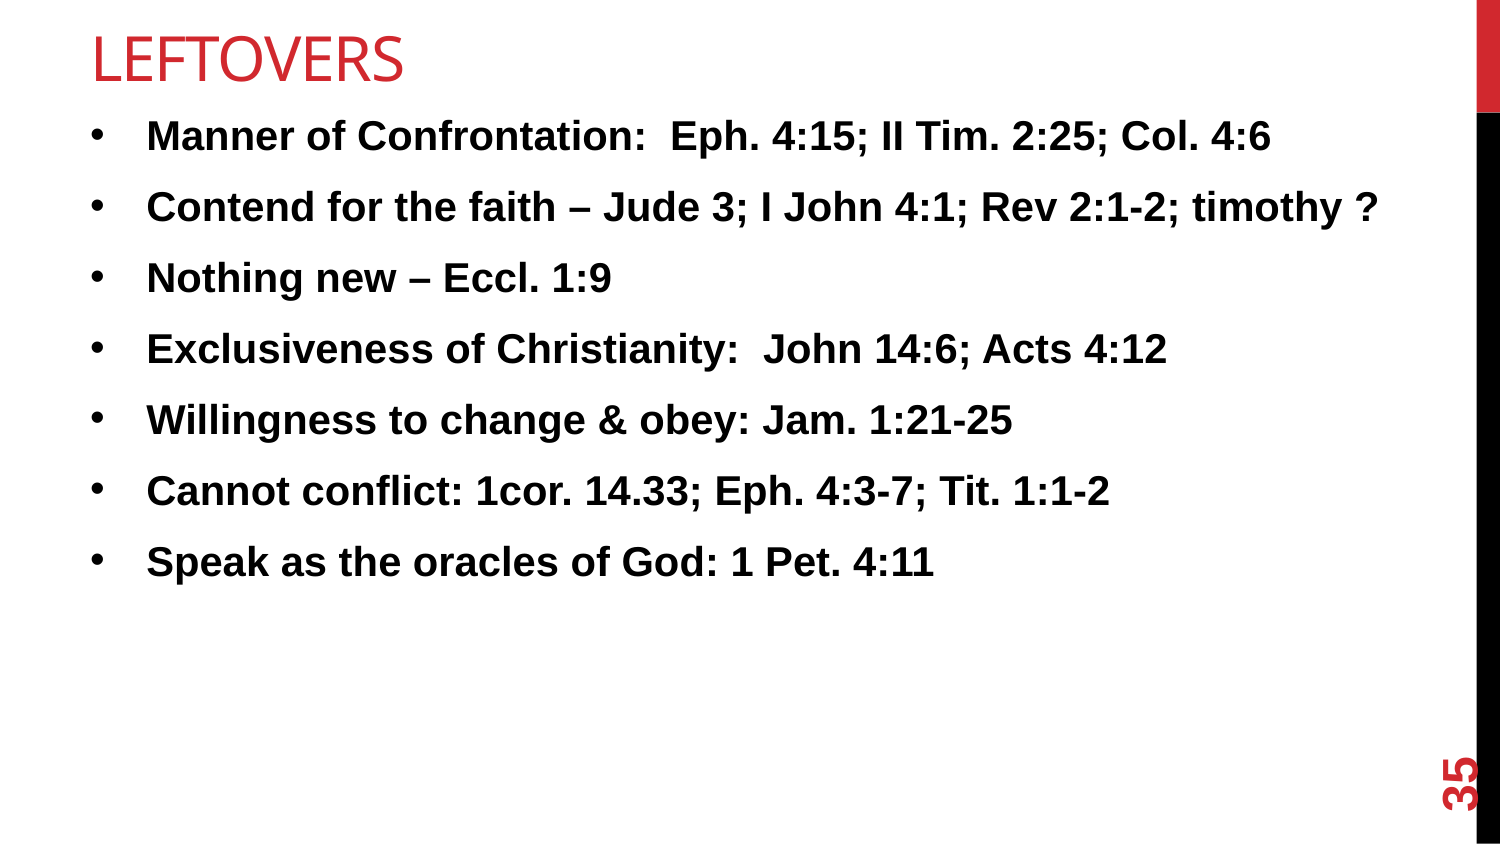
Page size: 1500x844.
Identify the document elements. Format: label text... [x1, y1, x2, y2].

list Manner of Confrontation: Eph. 4:15; II Tim. 2:25; Col. 4:6 Contend for the faith – Jude 3; I John 4:1; Rev 2:1-2; timothy ? Nothing new – Eccl. 1:9 Exclusiveness of Christianity: John 14:6; Acts 4:12 Willingness to change & obey: Jam. 1:21-25 Cannot conflict: 1cor. 14.33; Eph. 4:3-7; Tit. 1:1-2 Speak as the oracles of God: 1 Pet. 4:11 [75, 101, 1425, 811]
title Leftovers [75, 11, 1425, 101]
slide_number 35 [1427, 665, 1488, 828]
